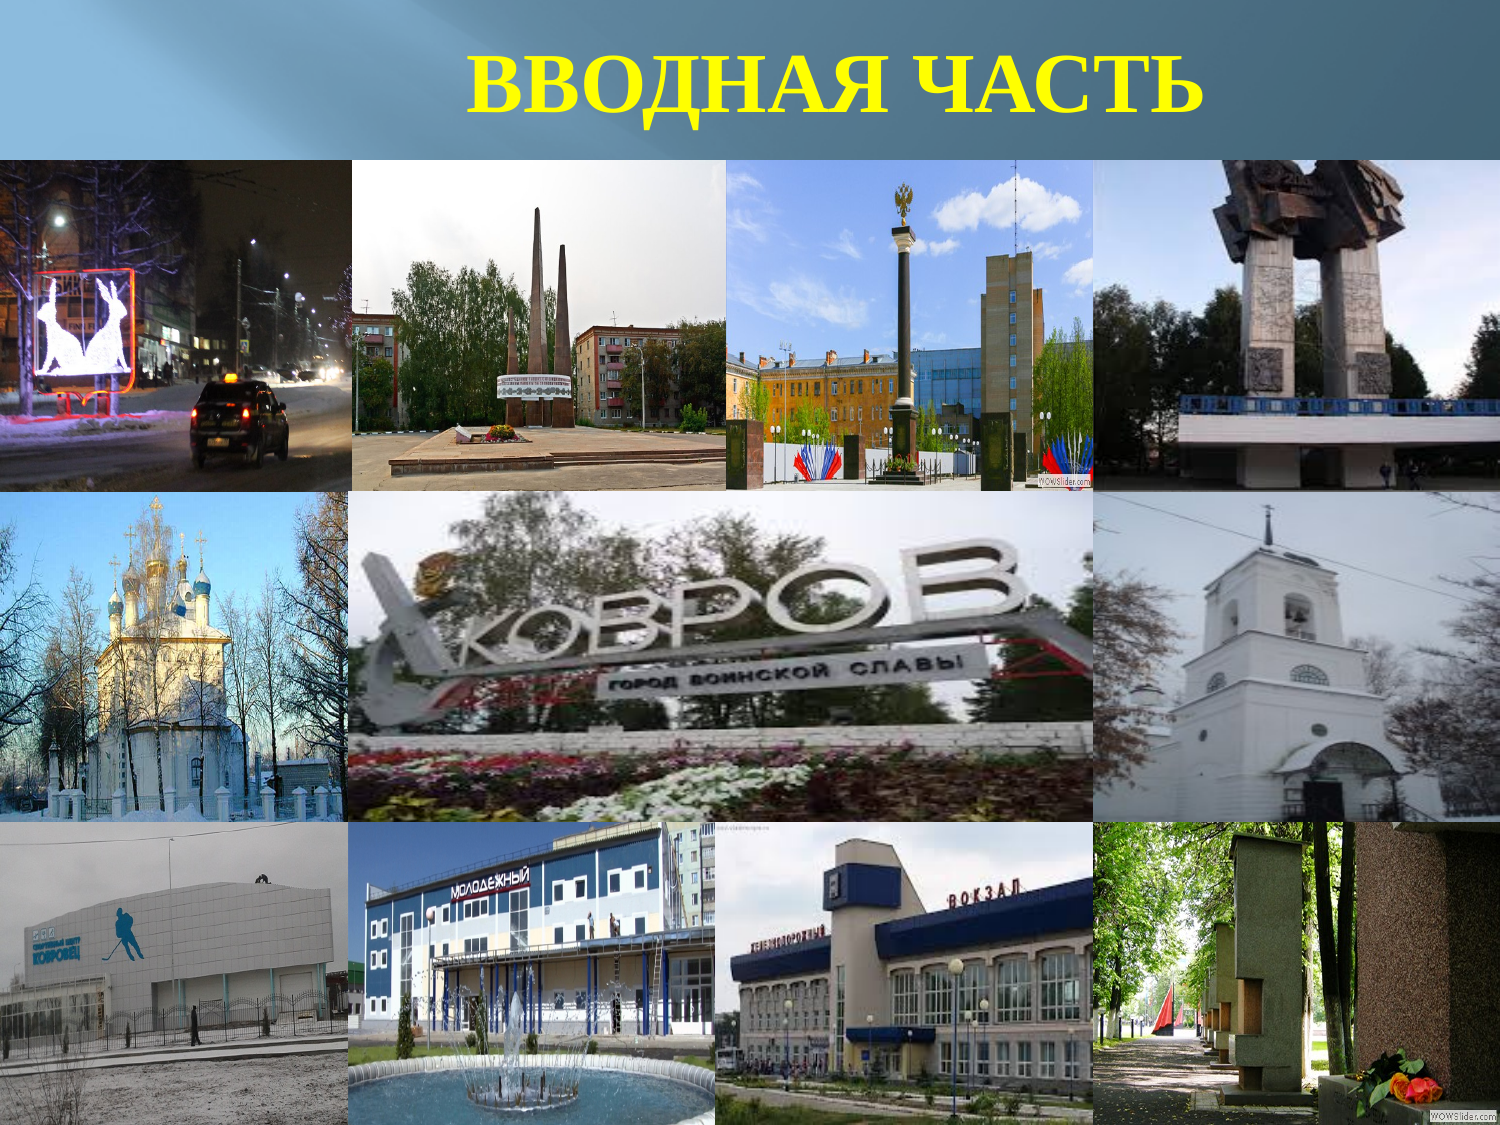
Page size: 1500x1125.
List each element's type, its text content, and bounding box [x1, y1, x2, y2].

picture [0, 160, 1500, 1125]
title ВВОДНАЯ ЧАСТЬ [174, 0, 1500, 160]
